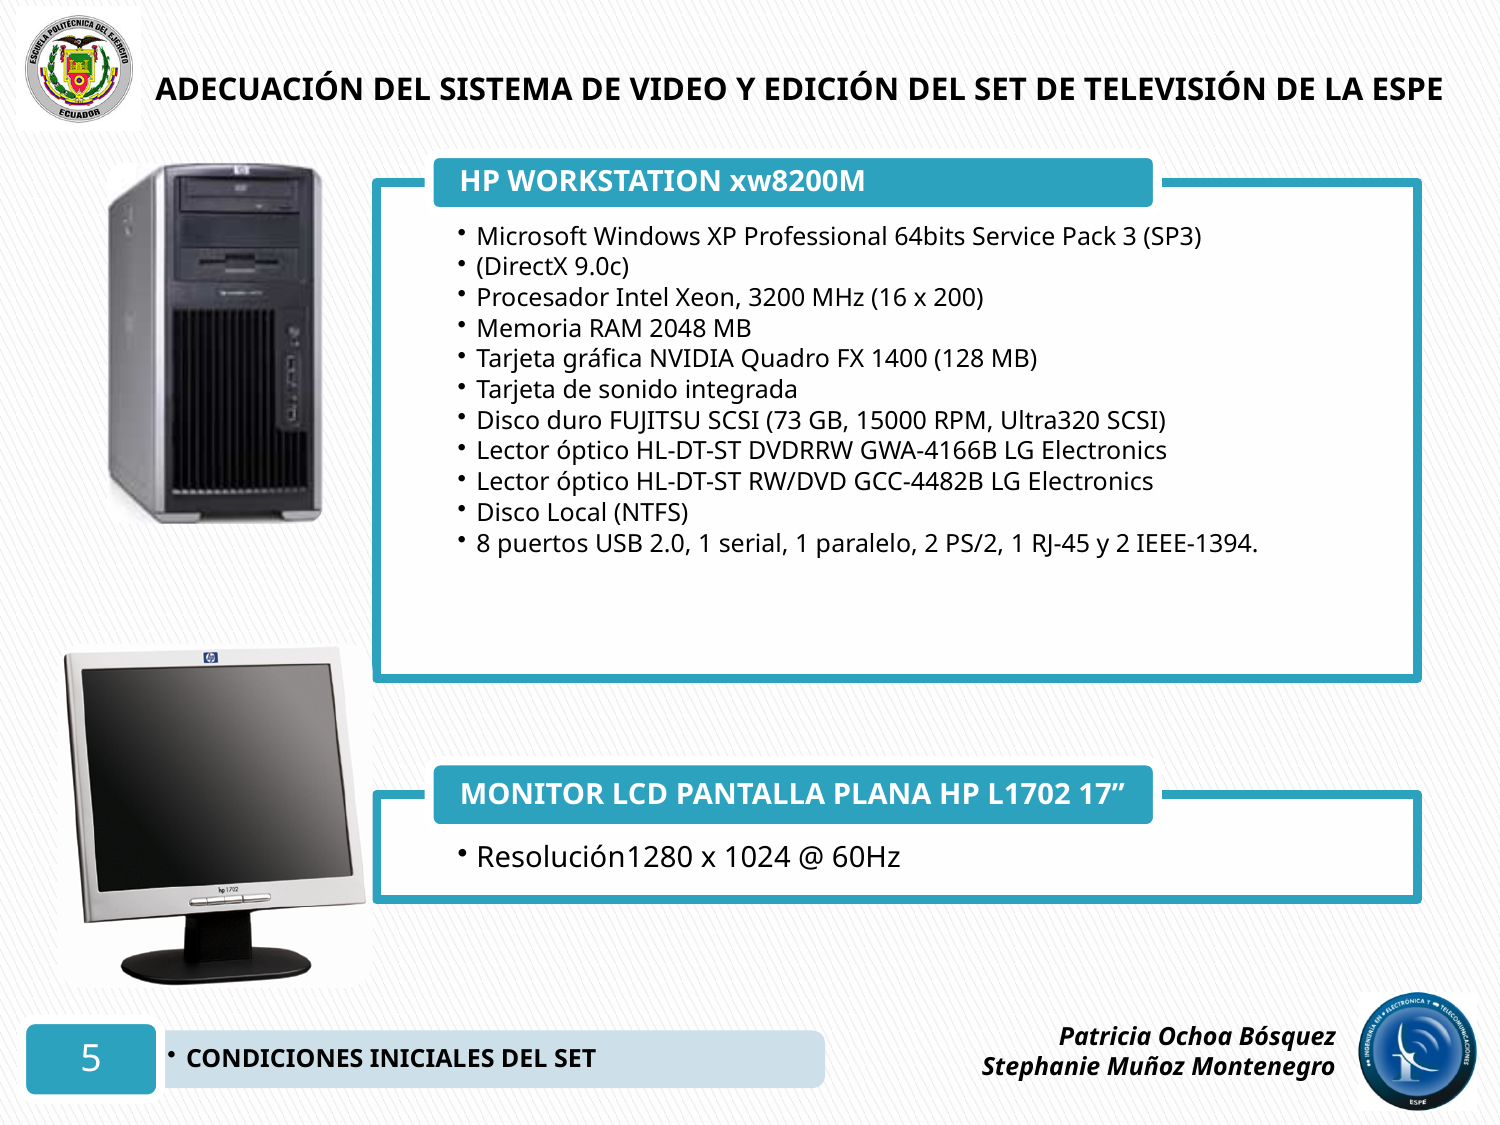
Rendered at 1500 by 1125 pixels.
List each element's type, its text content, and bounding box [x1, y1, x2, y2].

picture [16, 6, 141, 131]
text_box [376, 129, 1418, 703]
text_box Patricia Ochoa Bósquez Stephanie Muñoz Montenegro [157, 1013, 1351, 1089]
text_box ADECUACIÓN DEL SISTEMA DE VIDEO Y EDICIÓN DEL SET DE TELEVISIÓN DE LA ESPE [146, 61, 1476, 114]
picture [1358, 991, 1477, 1111]
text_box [21, 1019, 161, 1100]
picture [106, 162, 324, 524]
picture [57, 643, 373, 989]
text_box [379, 751, 1418, 910]
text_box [165, 1034, 821, 1084]
